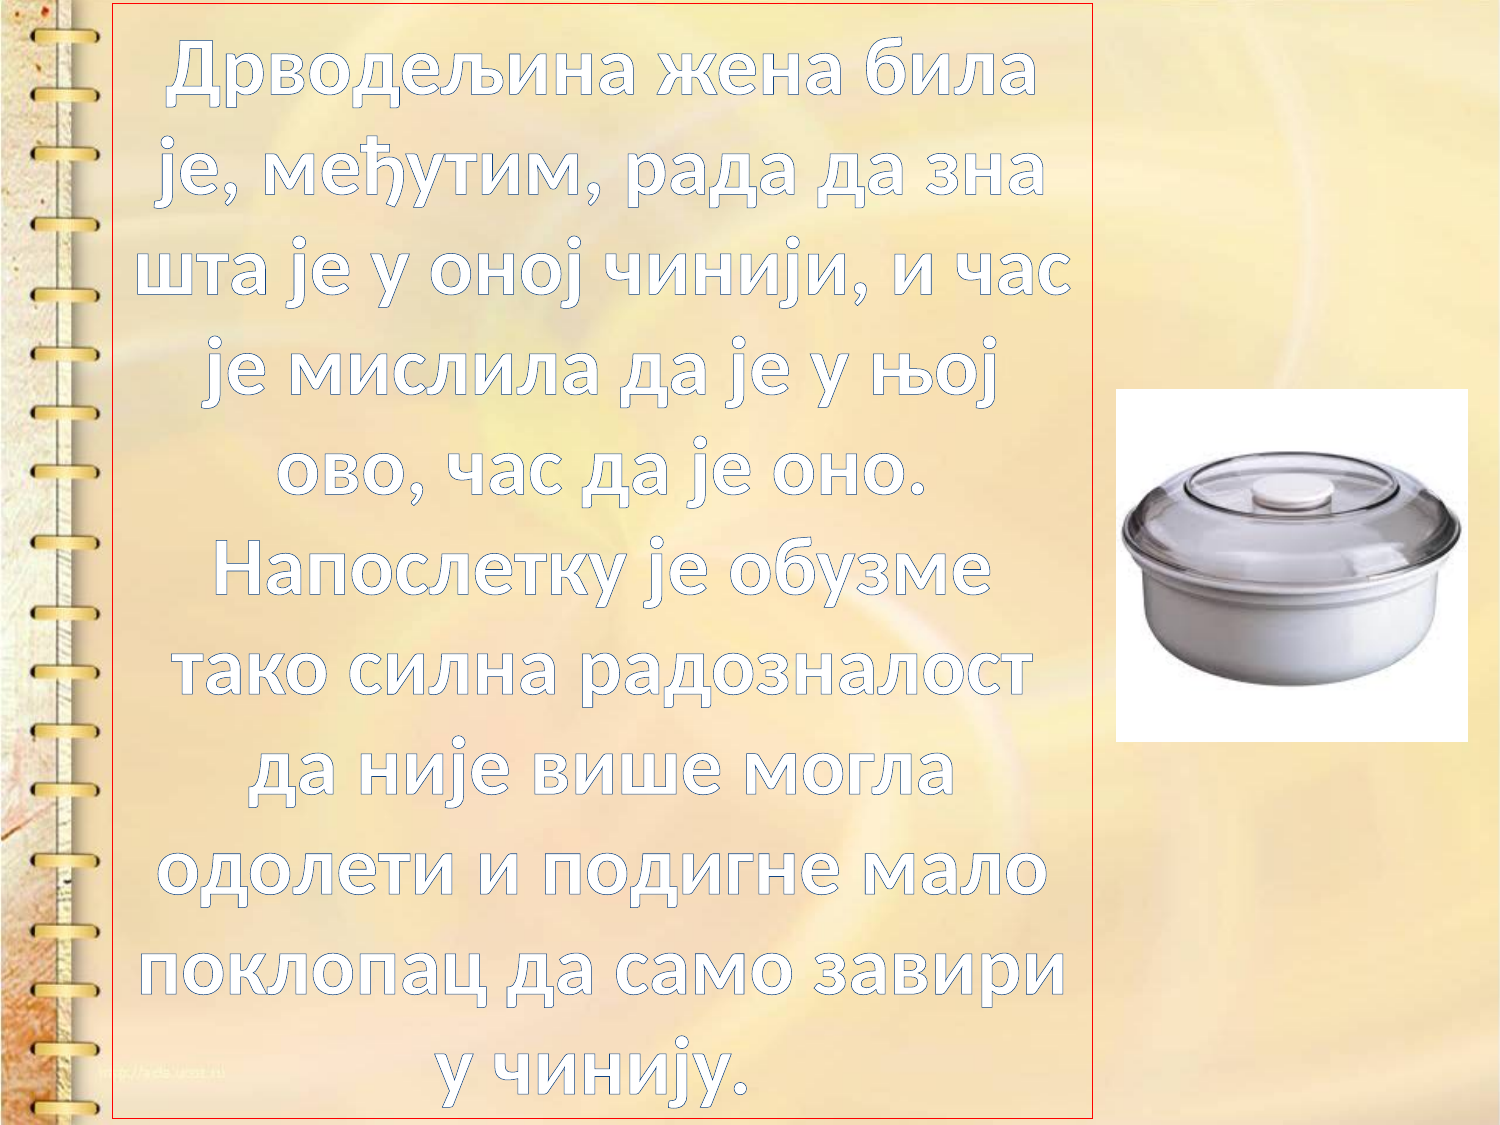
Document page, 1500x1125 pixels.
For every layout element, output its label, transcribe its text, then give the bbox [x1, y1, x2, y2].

picture [0, 0, 1500, 1125]
text_box Дрводељина жена била је, међутим, рада да зна шта је у оној чинији, и час је мислила да је у њој ово, час да је оно. Напослетку је обузме тако силна радозналост да није више могла одолети и подигне мало поклопац да само завири у чинију. [112, 3, 1093, 1119]
